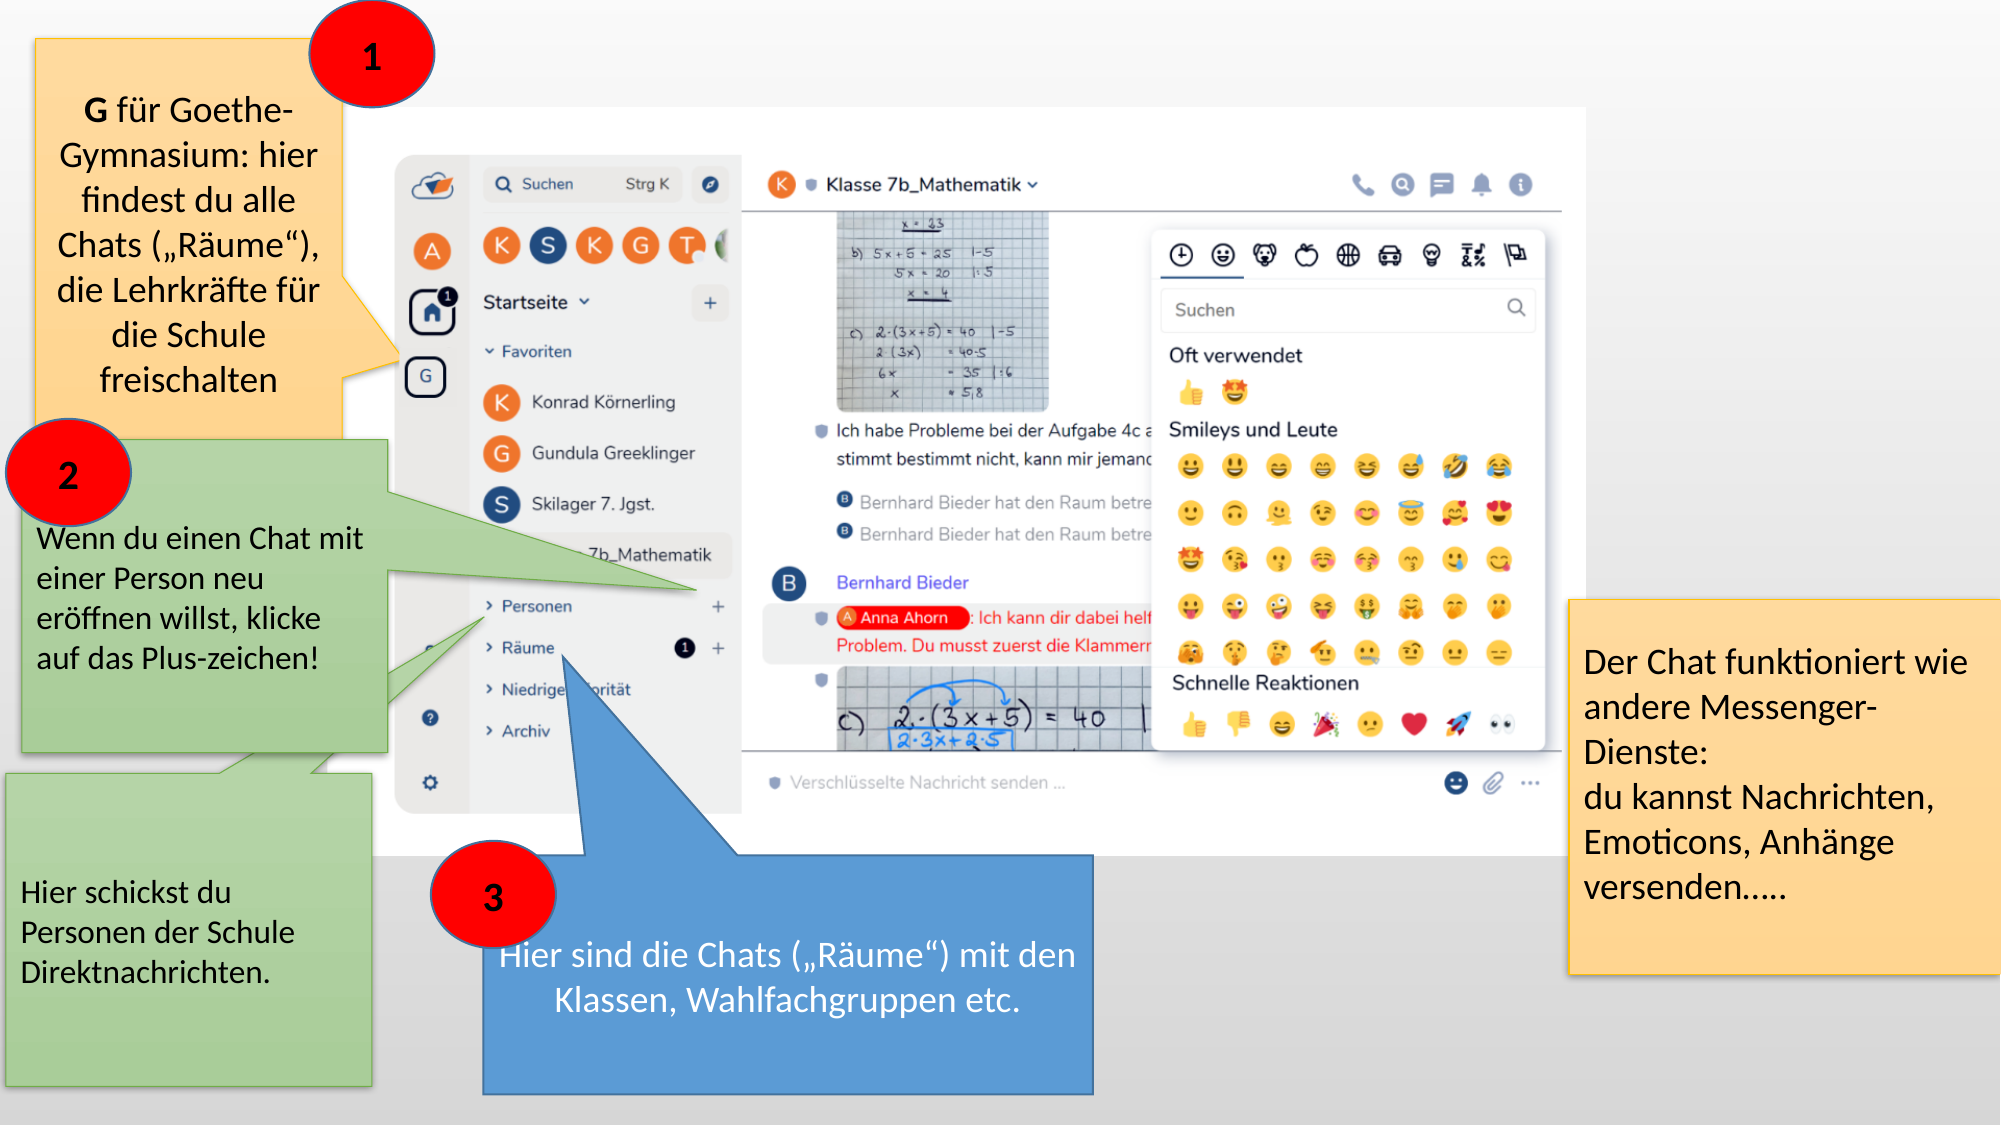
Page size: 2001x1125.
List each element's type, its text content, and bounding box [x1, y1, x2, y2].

text_box 3 [429, 865, 557, 950]
text_box 1 [308, 0, 436, 105]
text_box G für Goethe-Gymnasium: hier findest du alle Chats („Räume“), die Lehrkräfte für die Schule freischalten [35, 38, 343, 436]
text_box Wenn du einen Chat mit einer Person neu eröffnen willst, klicke auf das Plus-zeichen! [21, 439, 322, 754]
text_box Hier schickst du Personen der Schule Direktnachrichten. [5, 762, 373, 1087]
text_box 2 [4, 417, 133, 528]
text_box Hier sind die Chats („Räume“) mit den Klassen, Wahlfachgruppen etc. [482, 865, 1094, 1096]
picture [327, 107, 1586, 856]
text_box Der Chat funktioniert wie andere Messenger-Dienste: du kannst Nachrichten, Emoticons, Anhänge versenden….. [1568, 599, 2000, 975]
